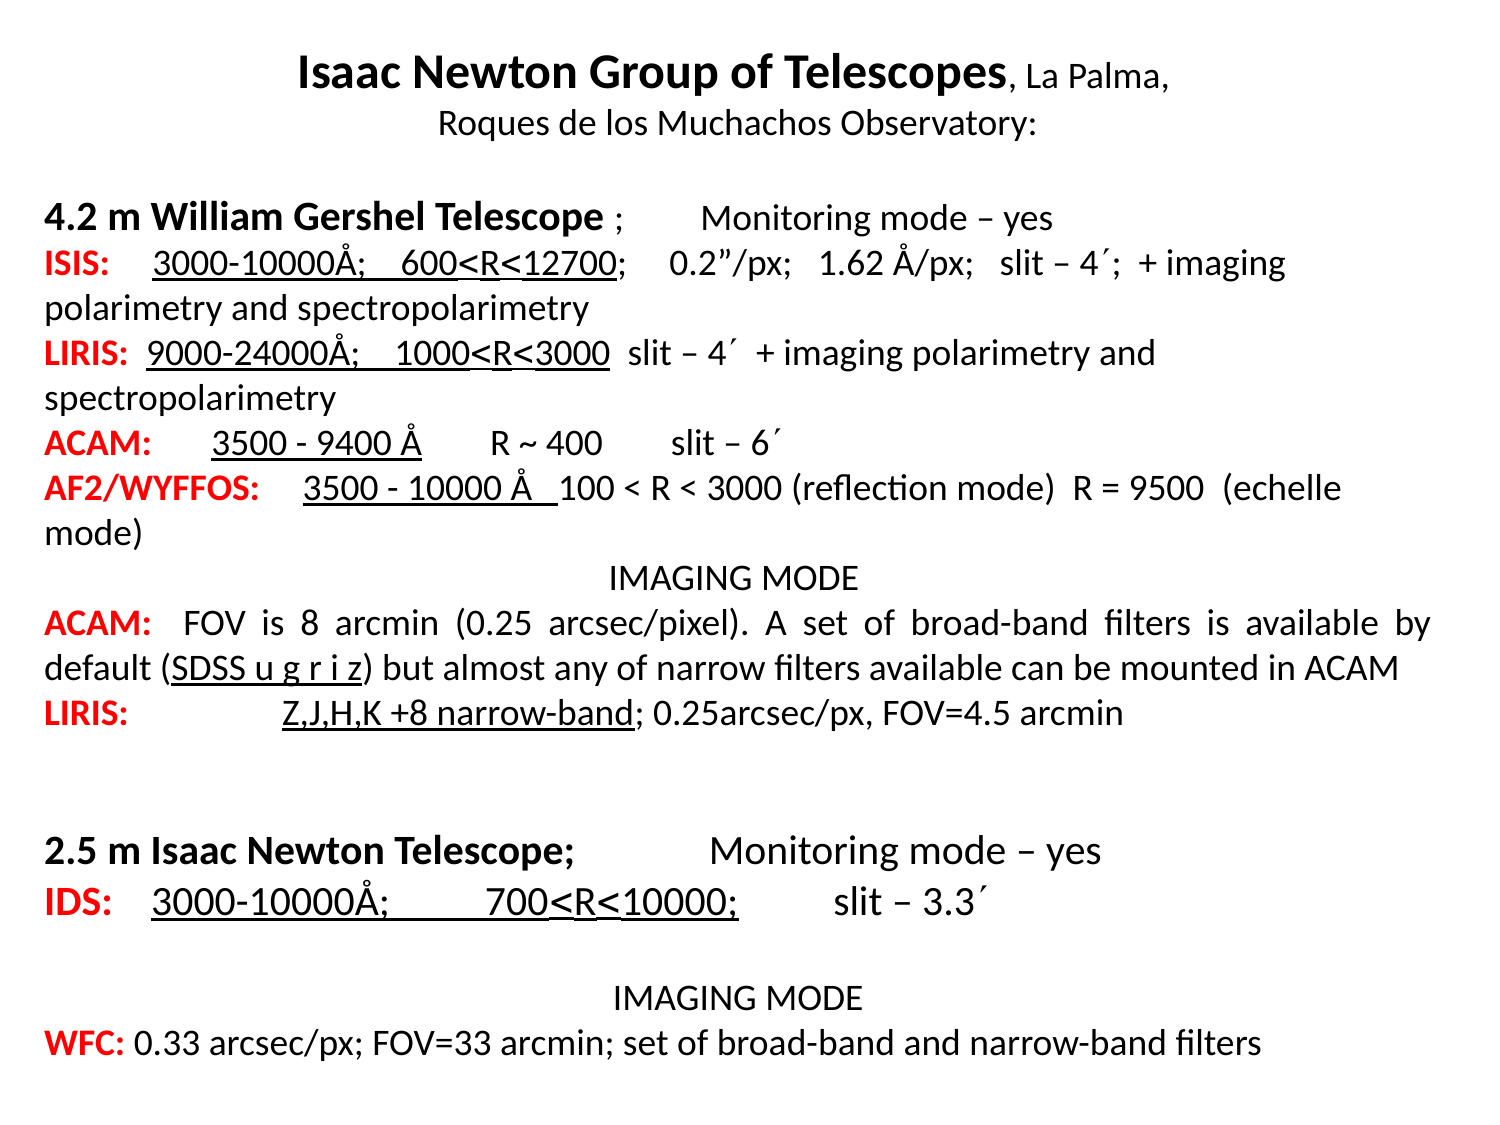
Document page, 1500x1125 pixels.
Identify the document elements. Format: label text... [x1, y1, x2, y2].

text_box Isaac Newton Group of Telescopes, La Palma, Roques de los Muchachos Observatory: 4.2 m William Gershel Telescope ; Monitoring mode – yes ISIS: 3000-10000Å; 600R12700; 0.2”/px; 1.62 Å/px; slit – 4; + imaging polarimetry and spectropolarimetry LIRIS: 9000-24000Å; 1000R3000 slit – 4 + imaging polarimetry and spectropolarimetry ACAM: 3500 - 9400 Å R ~ 400 slit – 6 AF2/WYFFOS: 3500 - 10000 Å 100 < R < 3000 (reflection mode) R = 9500 (echelle mode) IMAGING MODE ACAM: FOV is 8 arcmin (0.25 arcsec/pixel). A set of broad-band filters is available by default (SDSS u g r i z) but almost any of narrow filters available can be mounted in ACAM LIRIS: Z,J,H,K +8 narrow-band; 0.25arcsec/px, FOV=4.5 arcmin 2.5 m Isaac Newton Telescope; Monitoring mode – yes IDS: 3000-10000Å; 700R10000; slit – 3.3 IMAGING MODE WFC: 0.33 arcsec/px; FOV=33 arcmin; set of broad-band and narrow-band filters [29, 30, 1447, 1071]
